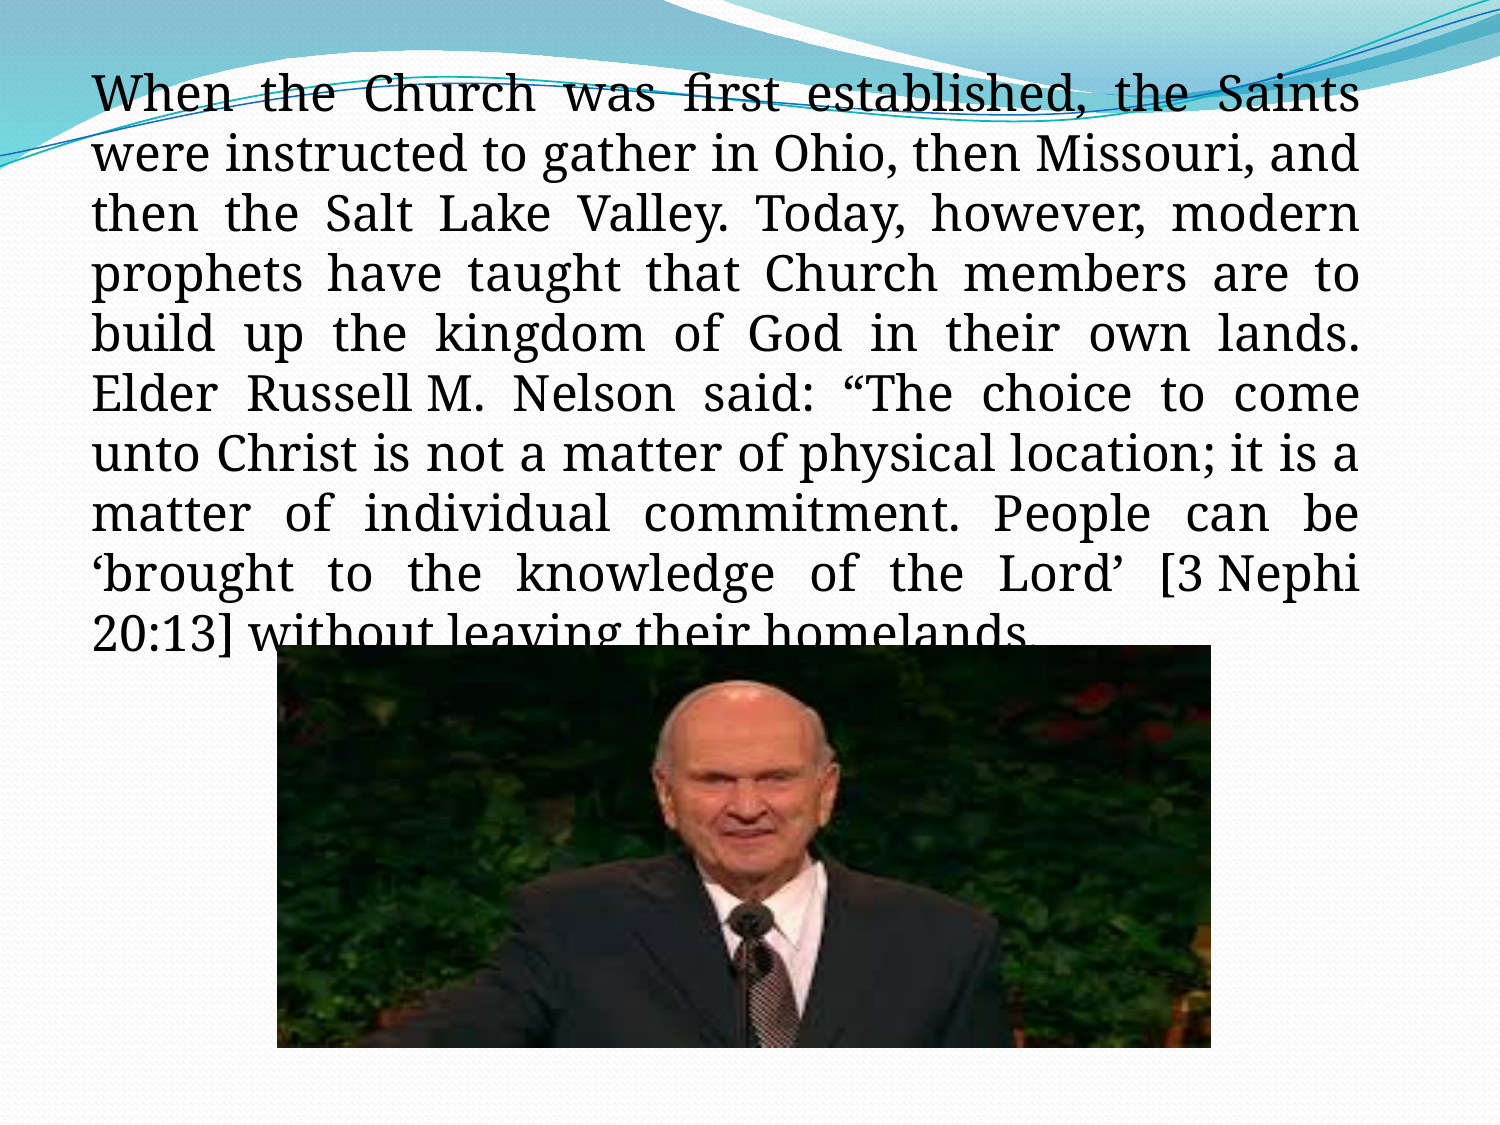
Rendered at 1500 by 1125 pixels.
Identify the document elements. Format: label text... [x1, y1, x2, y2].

text_box When the Church was first established, the Saints were instructed to gather in Ohio, then Missouri, and then the Salt Lake Valley. Today, however, modern prophets have taught that Church members are to build up the kingdom of God in their own lands. Elder Russell M. Nelson said: “The choice to come unto Christ is not a matter of physical location; it is a matter of individual commitment. People can be ‘brought to the knowledge of the Lord’ [3 Nephi 20:13] without leaving their homelands. [76, 54, 1376, 670]
picture [277, 644, 1211, 1048]
